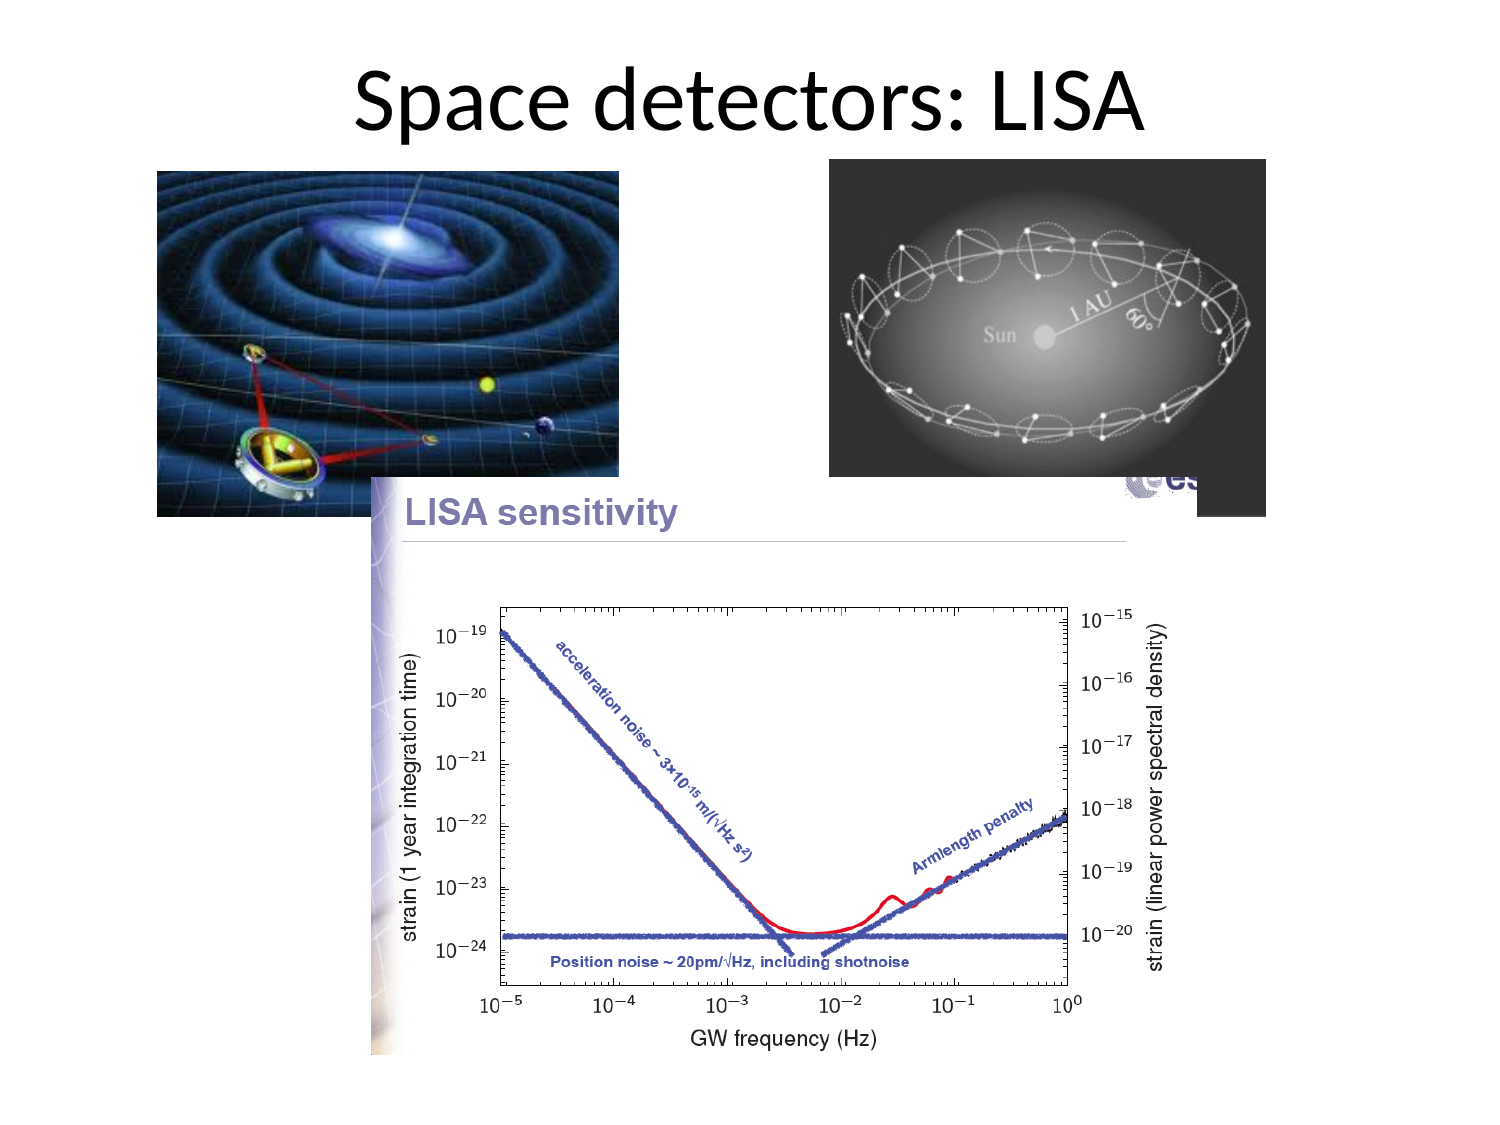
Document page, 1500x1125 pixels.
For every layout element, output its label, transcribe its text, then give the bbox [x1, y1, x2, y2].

picture [157, 159, 1266, 1055]
title Space detectors: LISA [75, 0, 1425, 188]
